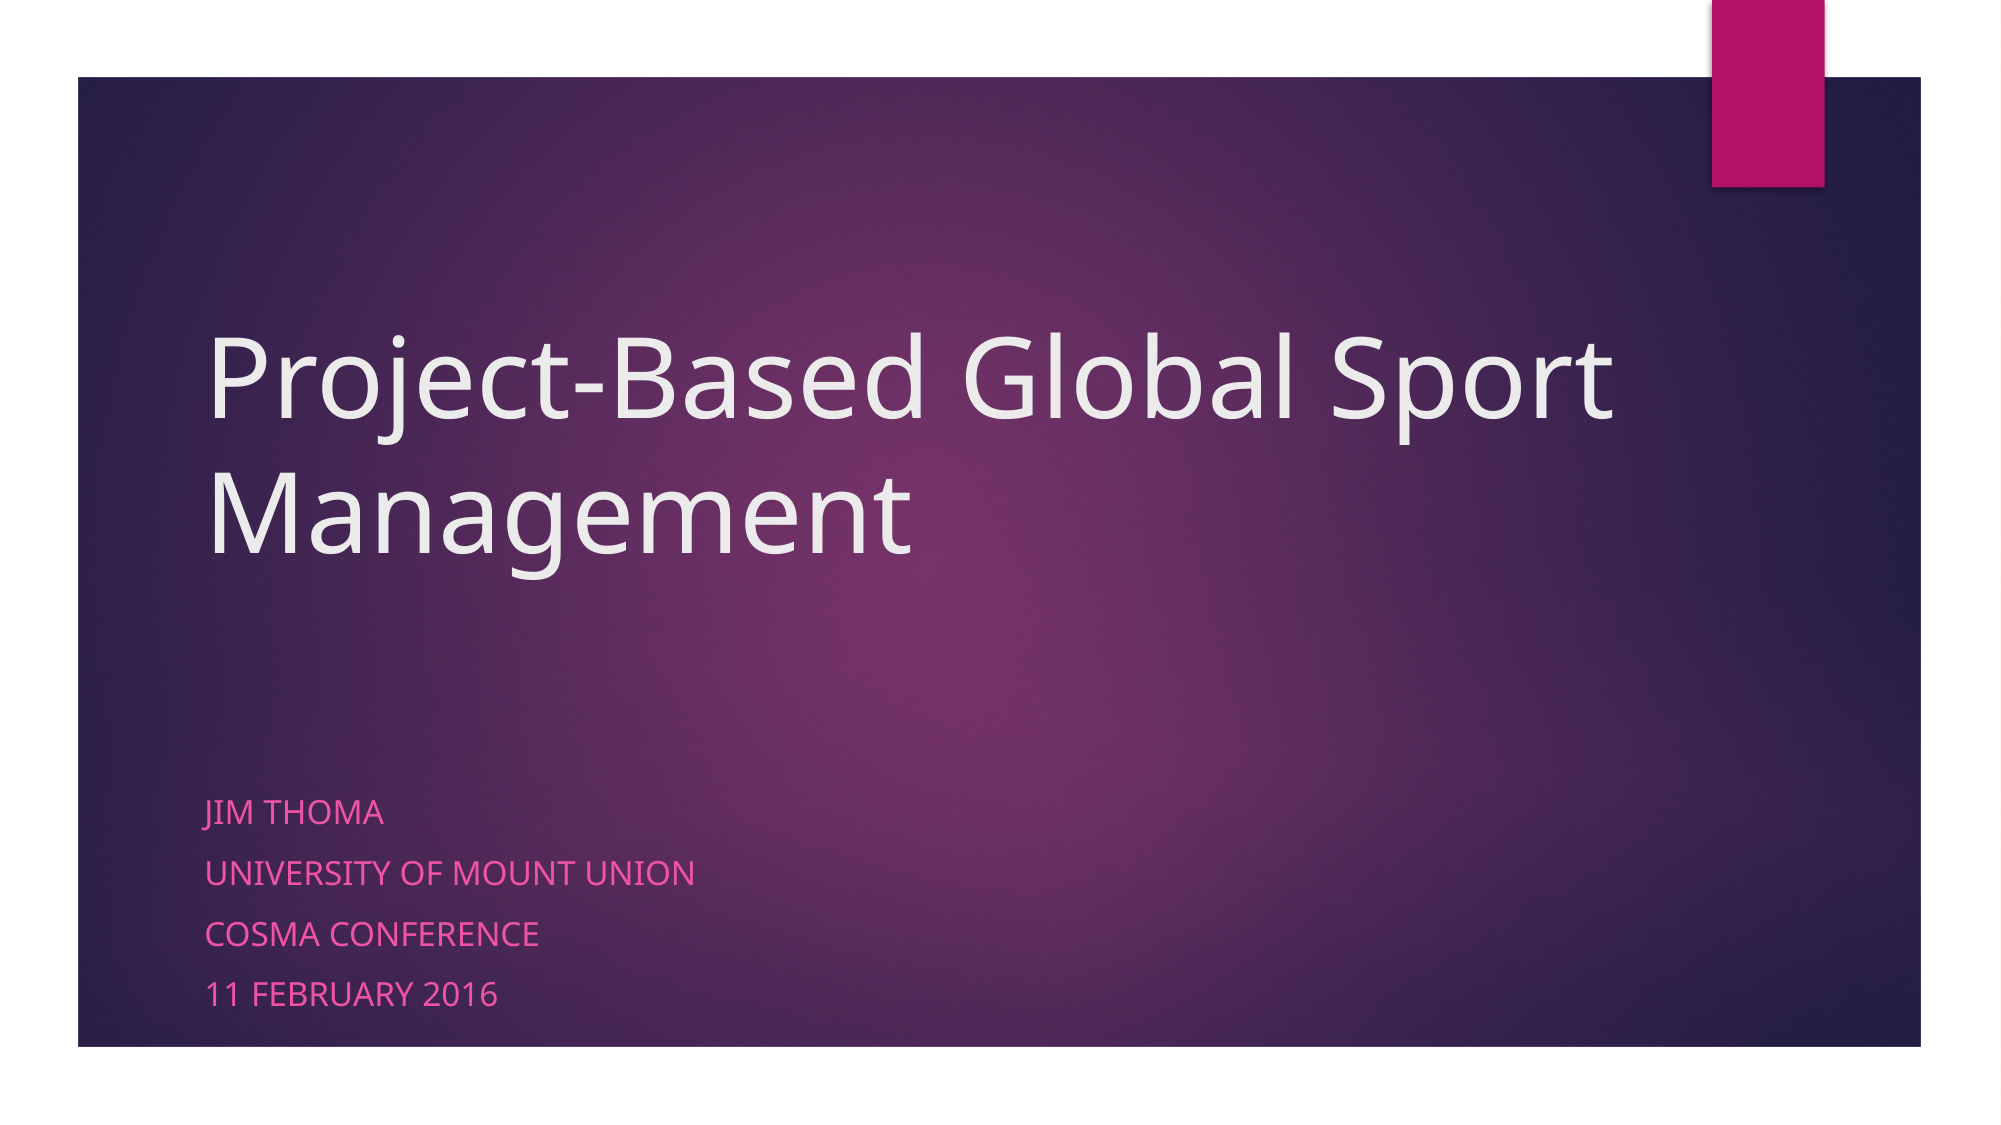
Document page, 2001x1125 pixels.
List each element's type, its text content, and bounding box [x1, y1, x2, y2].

subtitle Jim Thoma University of Mount Union COSMA Conference 11 February 2016 [189, 783, 1638, 925]
title Project-Based Global Sport Management [189, 245, 1638, 584]
